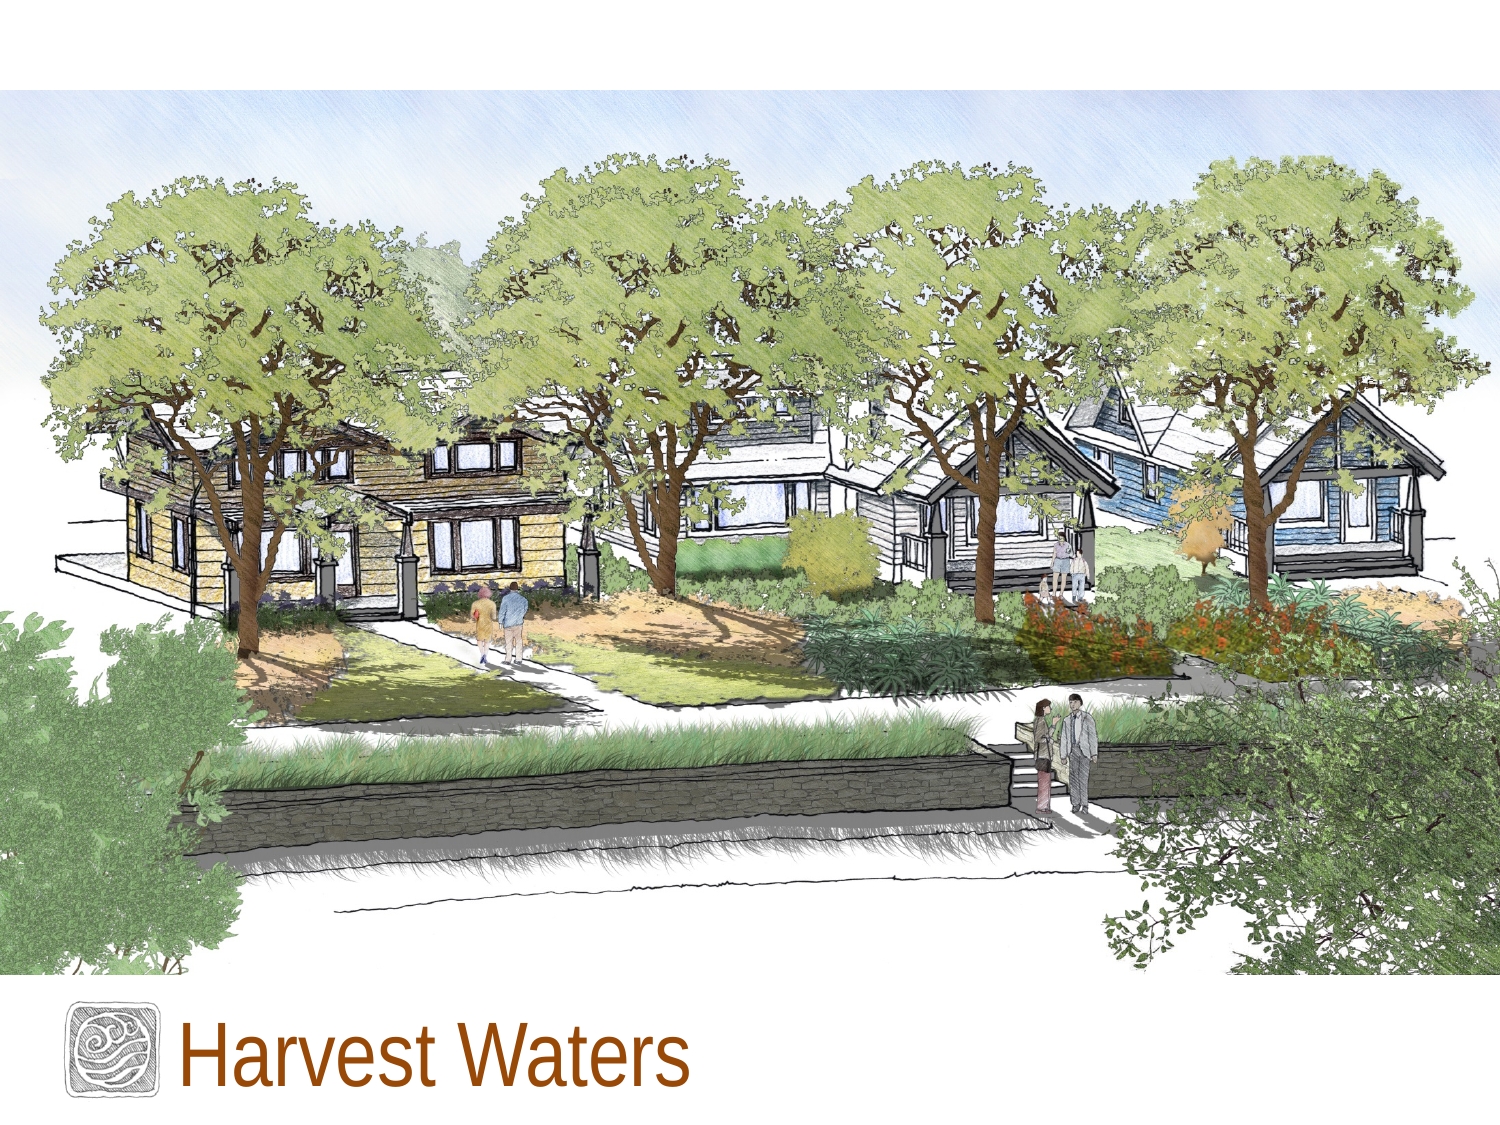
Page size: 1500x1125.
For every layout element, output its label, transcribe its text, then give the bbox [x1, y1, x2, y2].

picture [62, 999, 163, 1102]
title Harvest Waters [162, 987, 950, 1125]
picture [0, 90, 1500, 976]
